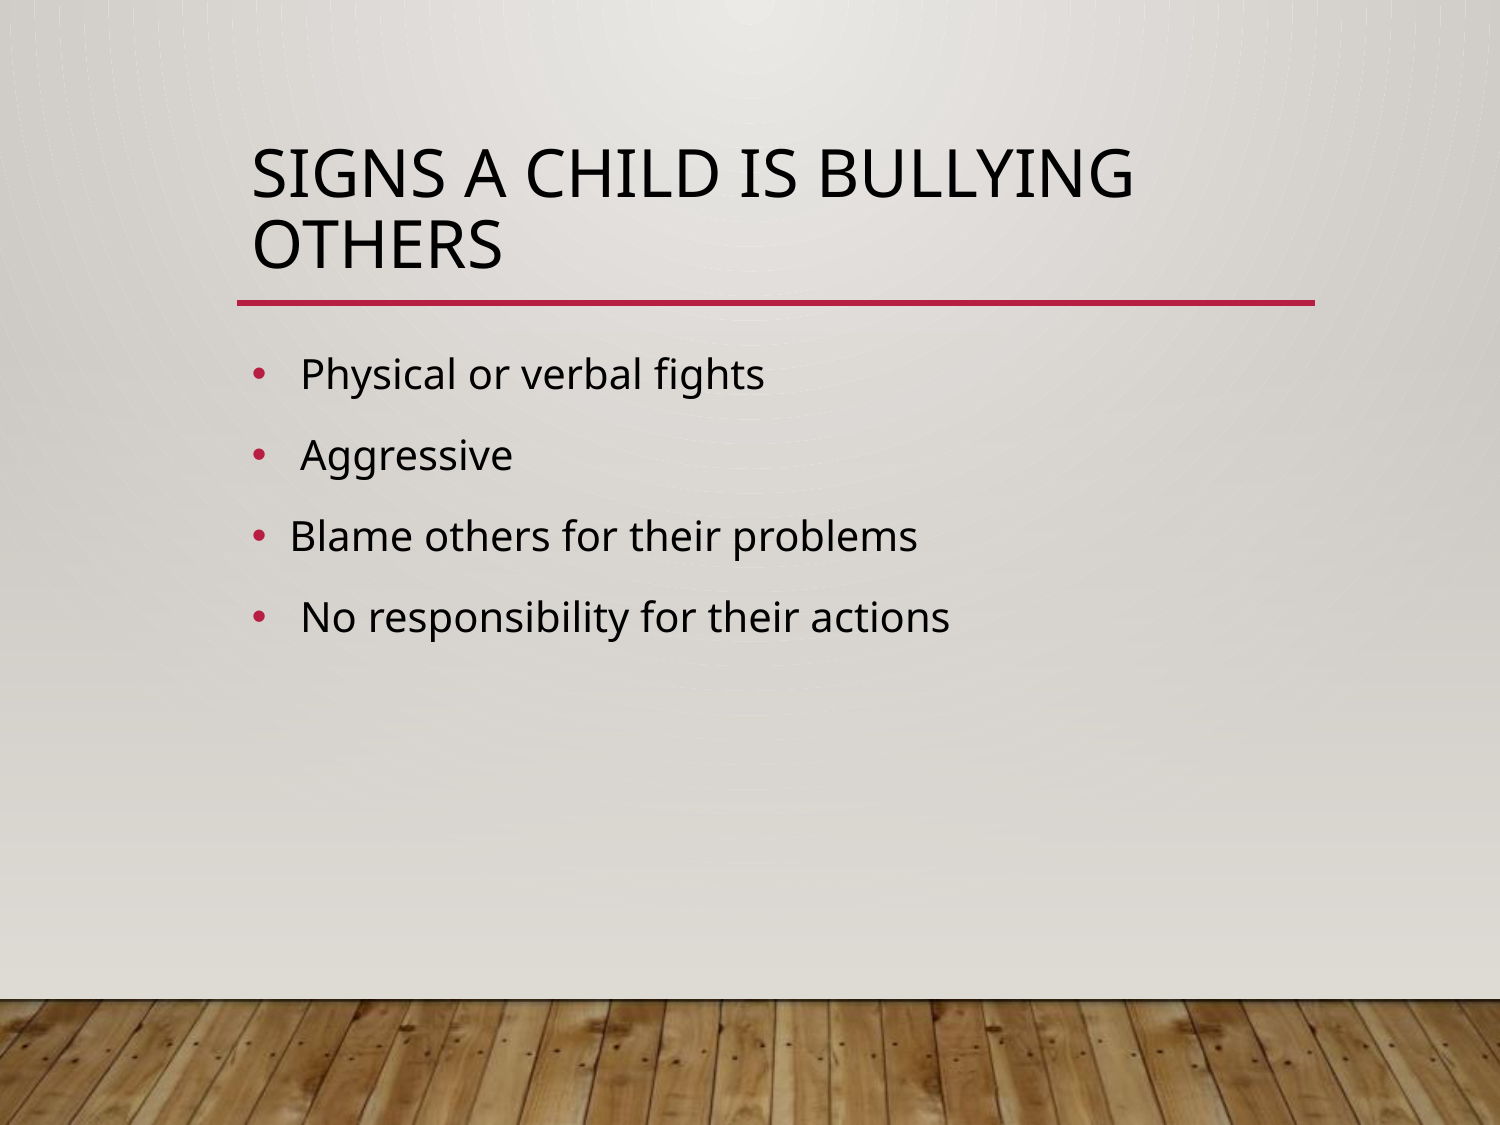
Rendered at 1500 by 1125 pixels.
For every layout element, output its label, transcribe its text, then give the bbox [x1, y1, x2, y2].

list Physical or verbal fights Aggressive Blame others for their problems No responsibility for their actions [236, 330, 1315, 897]
title Signs a child is bullying others [236, 131, 1315, 305]
picture [0, 999, 1500, 1125]
